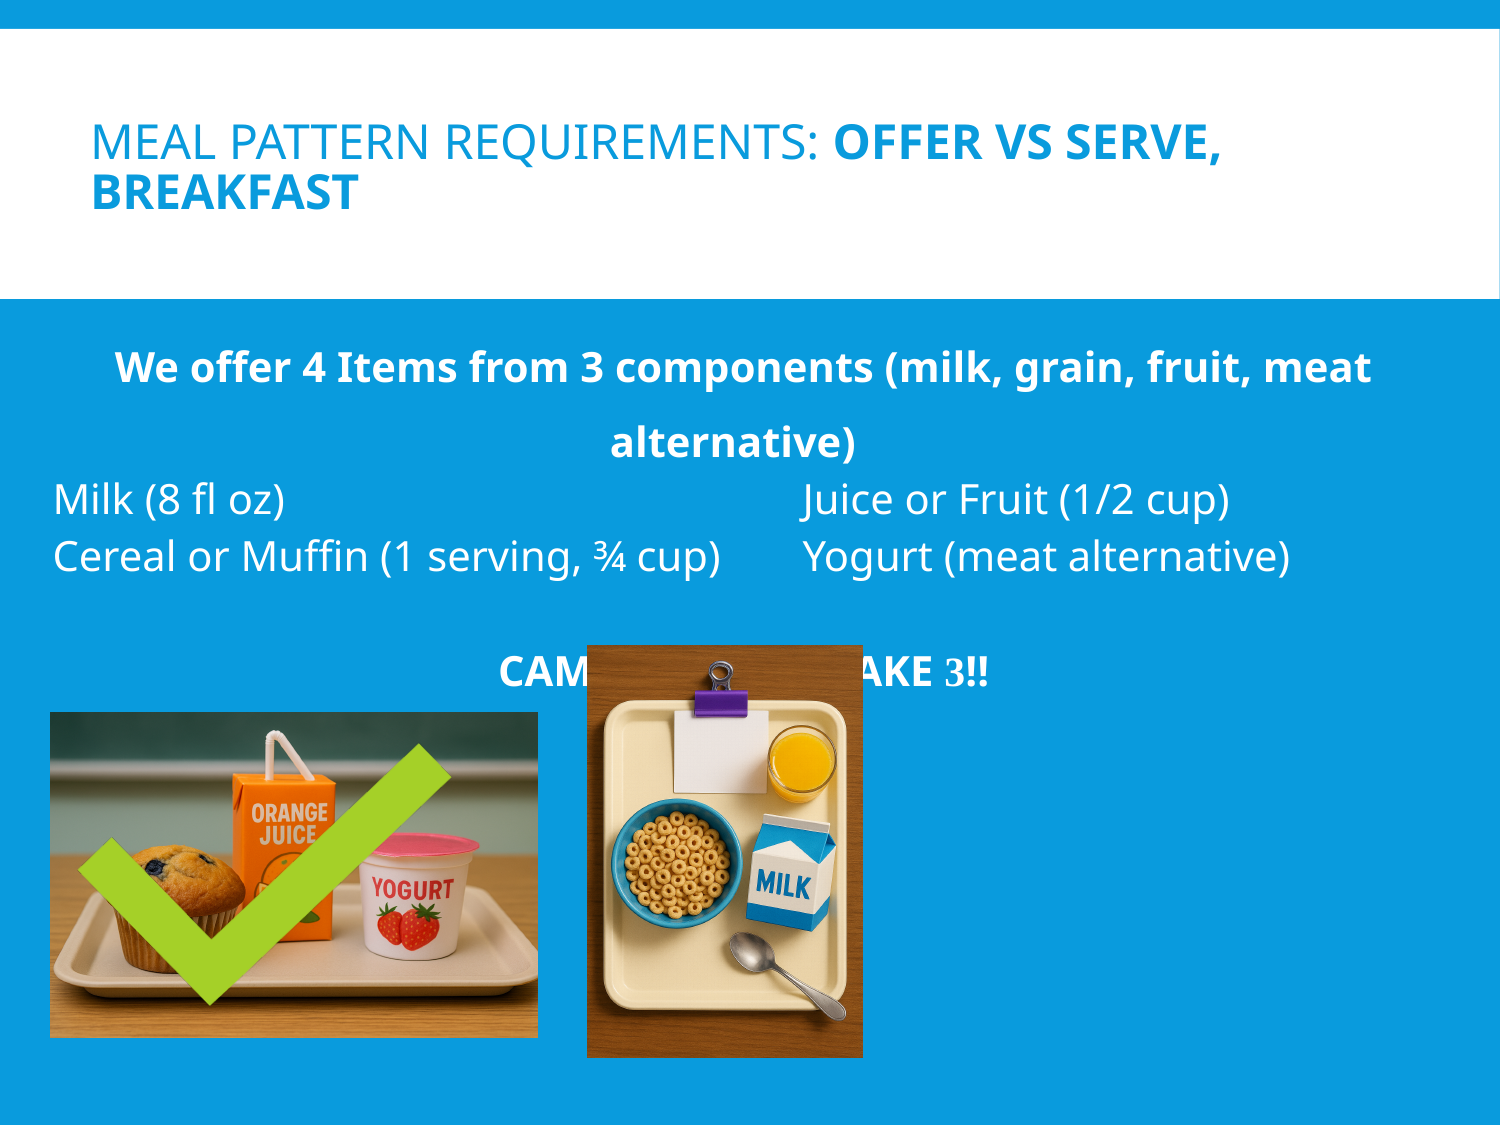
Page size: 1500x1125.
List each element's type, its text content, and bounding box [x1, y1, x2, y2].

list Sodexo We offer 4 Items from 3 components (milk, grain, fruit, meat alternative) Milk (8 fl oz) Juice or Fruit (1/2 cup) Cereal or Muffin (1 serving, ¾ cup) Yogurt (meat alternative) CAMPERS MUST TAKE 3!! [0, 249, 1450, 1100]
title Meal Pattern Requirements: Offer Vs Serve, BREAKFAST [75, 112, 1263, 228]
picture [587, 646, 863, 1057]
picture [51, 713, 537, 1037]
